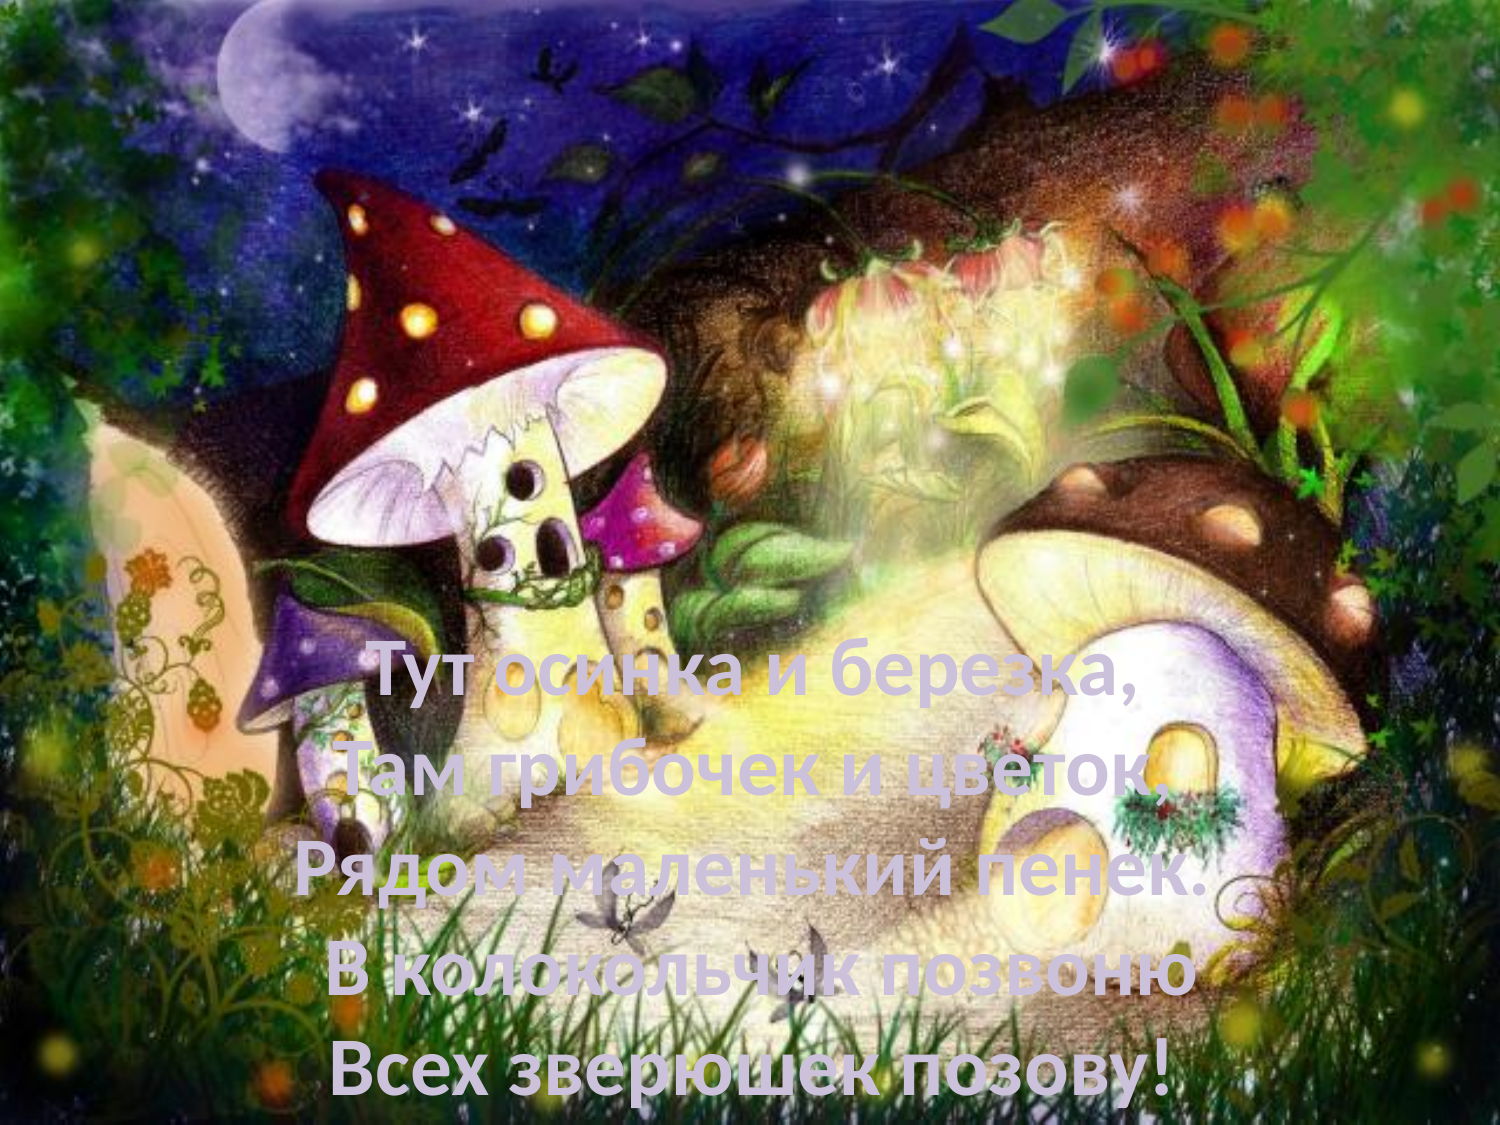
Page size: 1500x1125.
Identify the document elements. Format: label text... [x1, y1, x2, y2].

text_box Тут осинка и березка, Там грибочек и цветок, Рядом маленький пенек. В колокольчик позвоню Всех зверюшек позову! [278, 604, 1228, 1120]
picture [0, 0, 1500, 1125]
